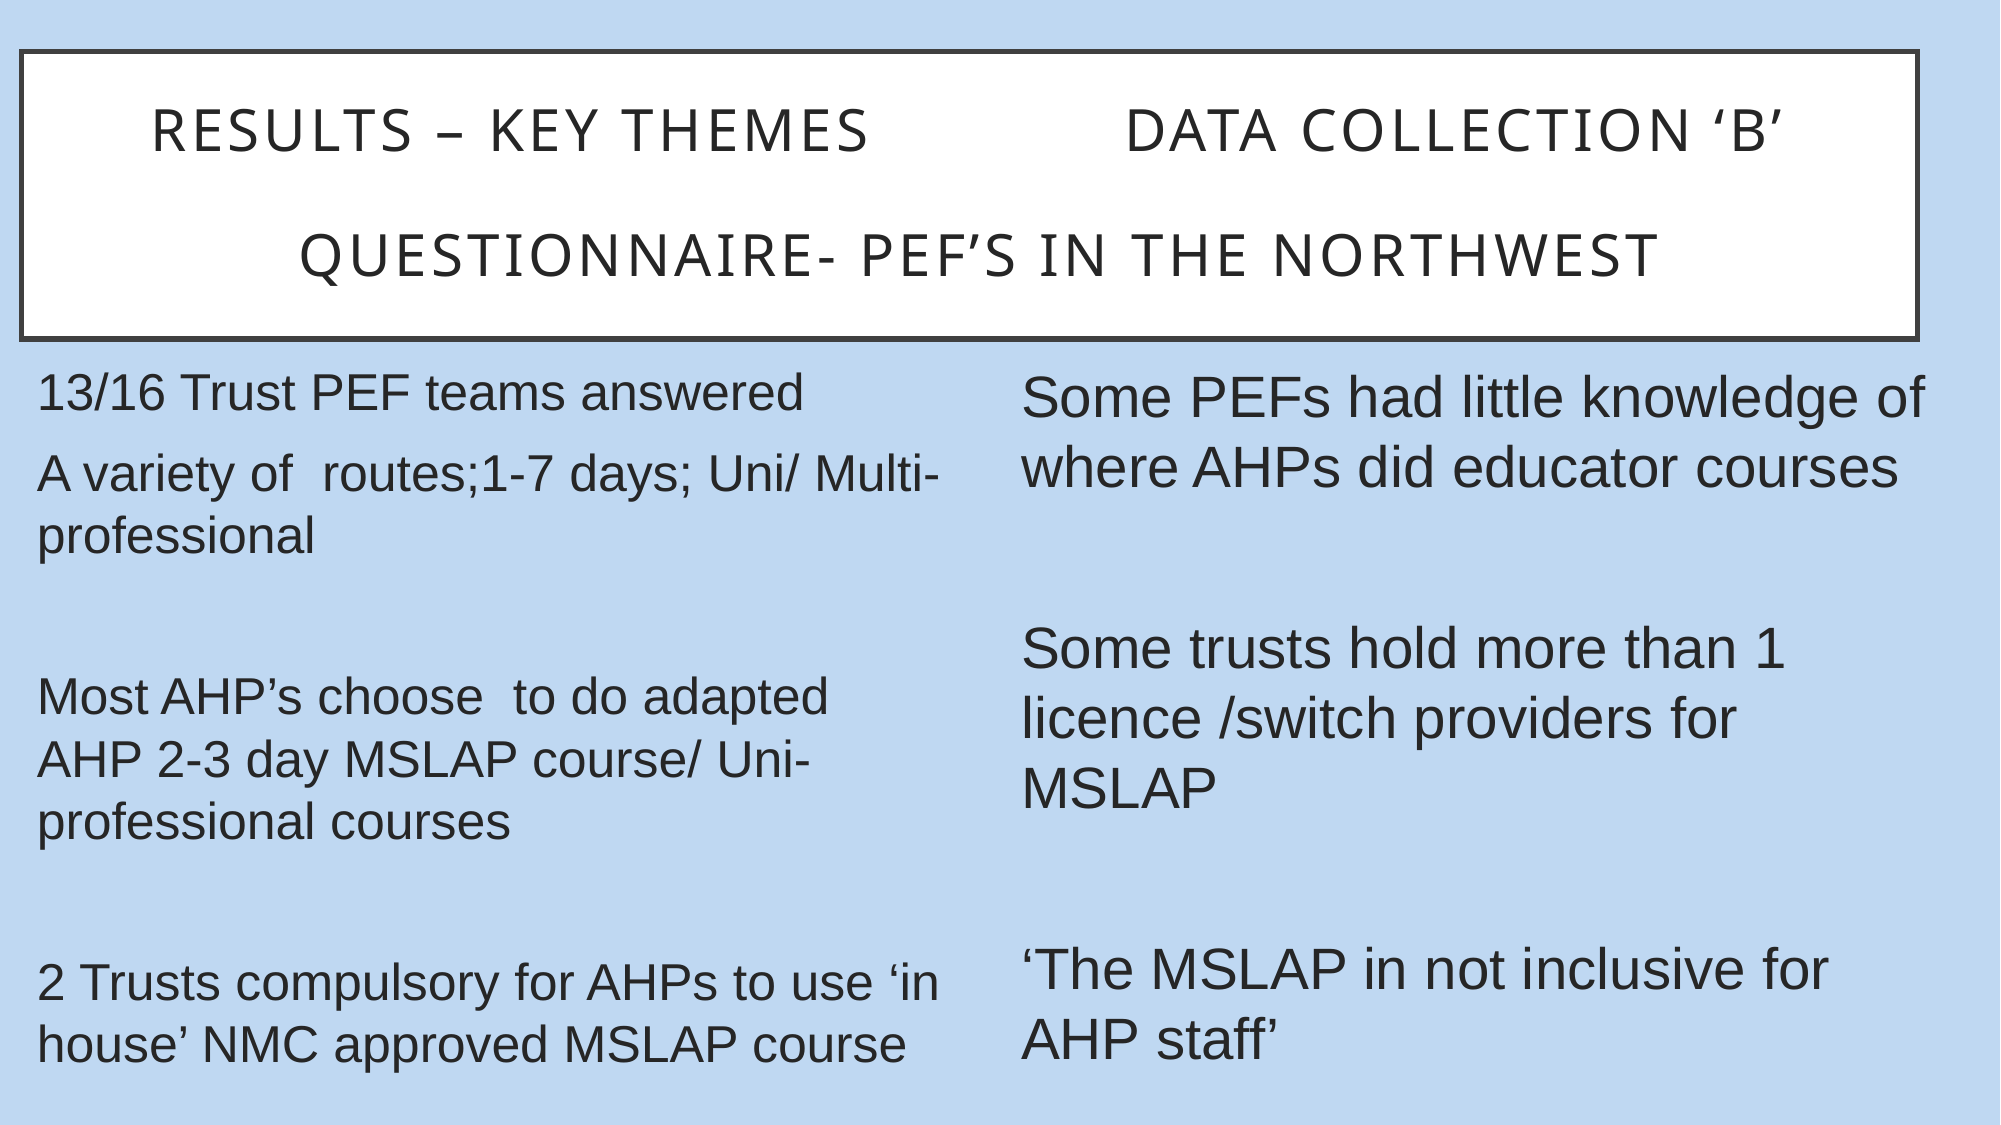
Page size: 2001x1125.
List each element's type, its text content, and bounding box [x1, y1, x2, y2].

list 13/16 Trust PEF teams answered A variety of routes;1-7 days; Uni/ Multi-professional Most AHP’s choose to do adapted AHP 2-3 day MSLAP course/ Uni-professional courses 2 Trusts compulsory for AHPs to use ‘in house’ NMC approved MSLAP course [21, 351, 961, 1092]
list Some PEFs had little knowledge of where AHPs did educator courses Some trusts hold more than 1 licence /switch providers for MSLAP ‘The MSLAP in not inclusive for AHP staff’ [1006, 351, 1948, 1092]
title Results – Key Themes Data Collection ‘B’ questionnaire- Pef’s in the Northwest [19, 49, 1920, 342]
